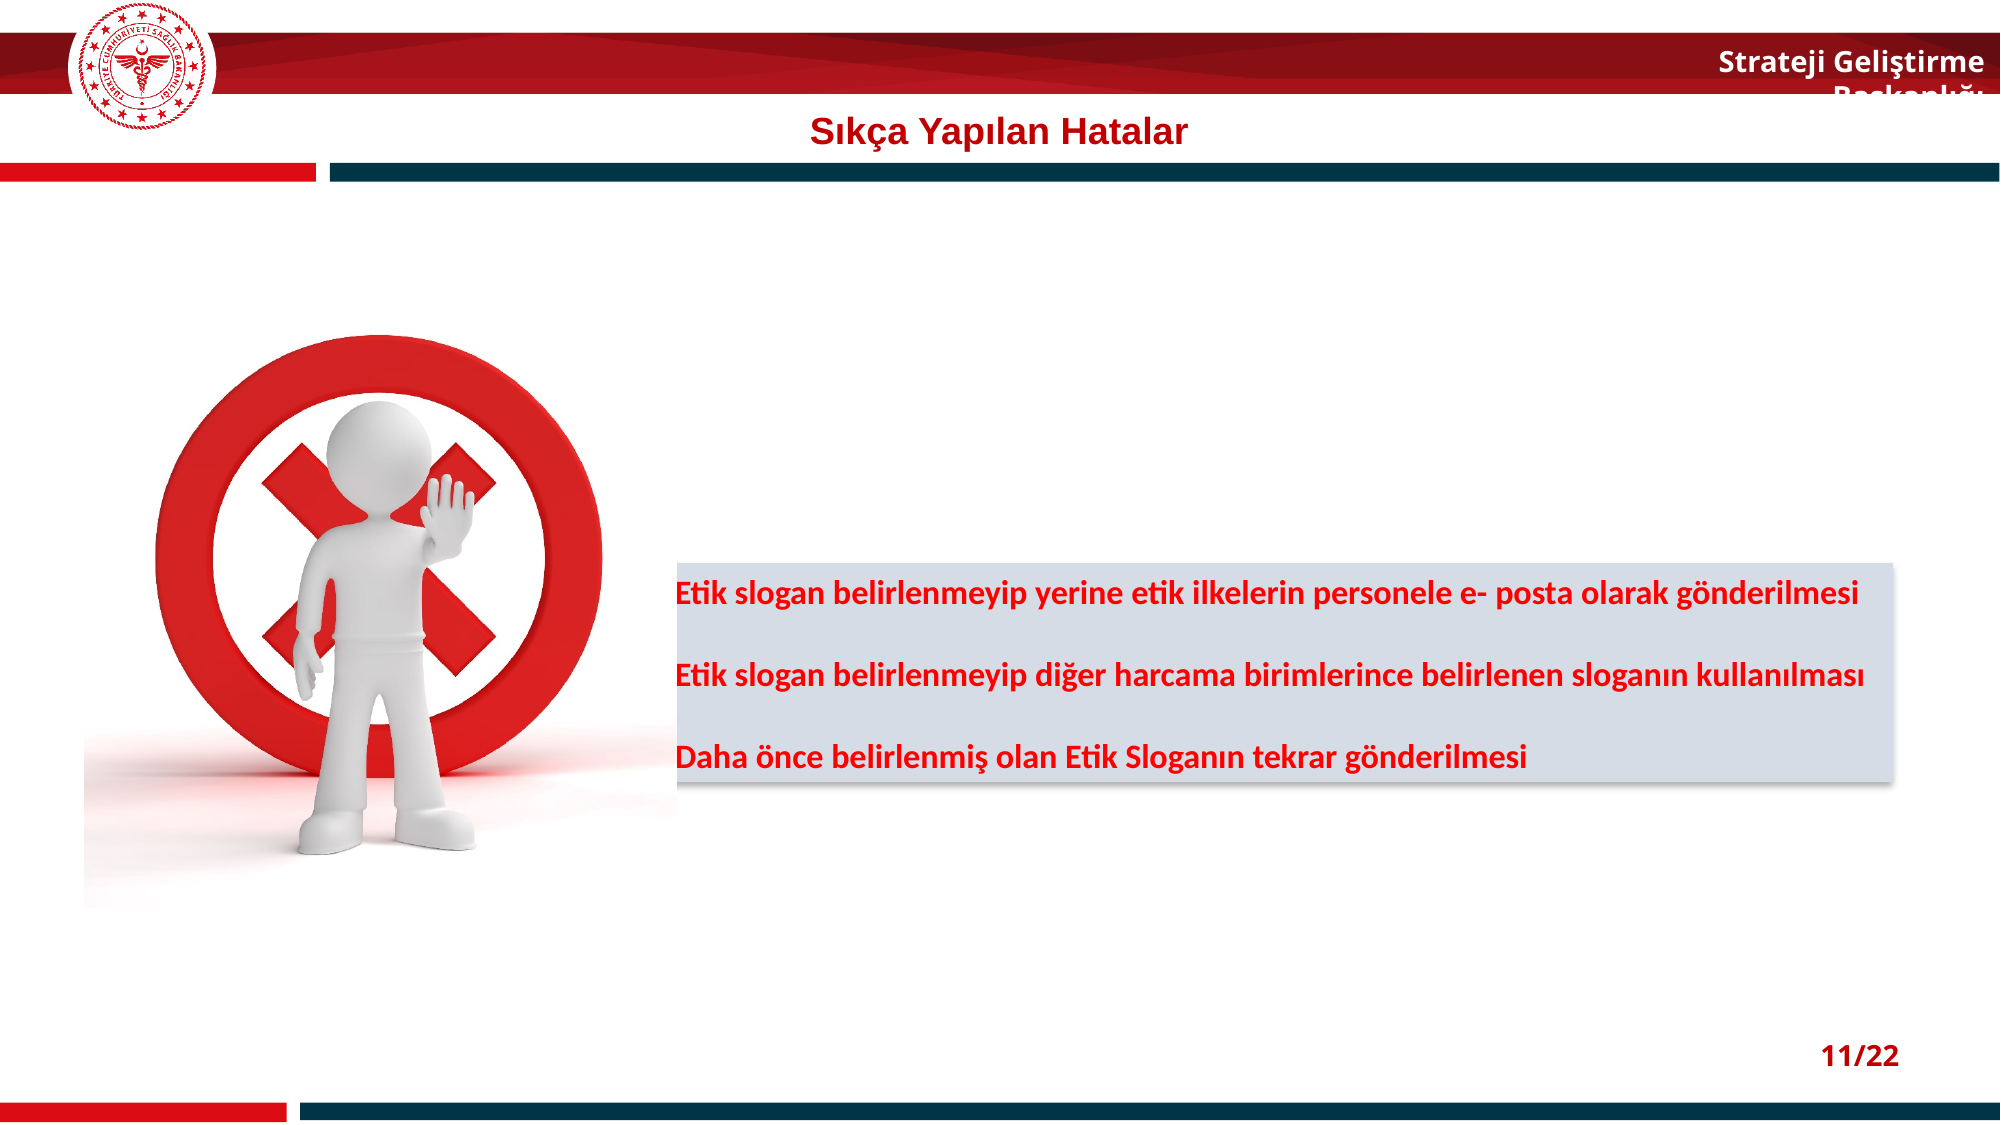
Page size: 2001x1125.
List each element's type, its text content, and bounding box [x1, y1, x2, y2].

picture [208, 32, 2000, 94]
text_box Sıkça Yapılan Hatalar [619, 84, 1769, 180]
text_box Etik slogan belirlenmeyip yerine etik ilkelerin personele e- posta olarak gönderilmesi Etik slogan belirlenmeyip diğer harcama birimlerince belirlenen sloganın kullanılması Daha önce belirlenmiş olan Etik Sloganın tekrar gönderilmesi [677, 563, 1893, 783]
picture [0, 0, 207, 133]
picture [84, 315, 677, 908]
